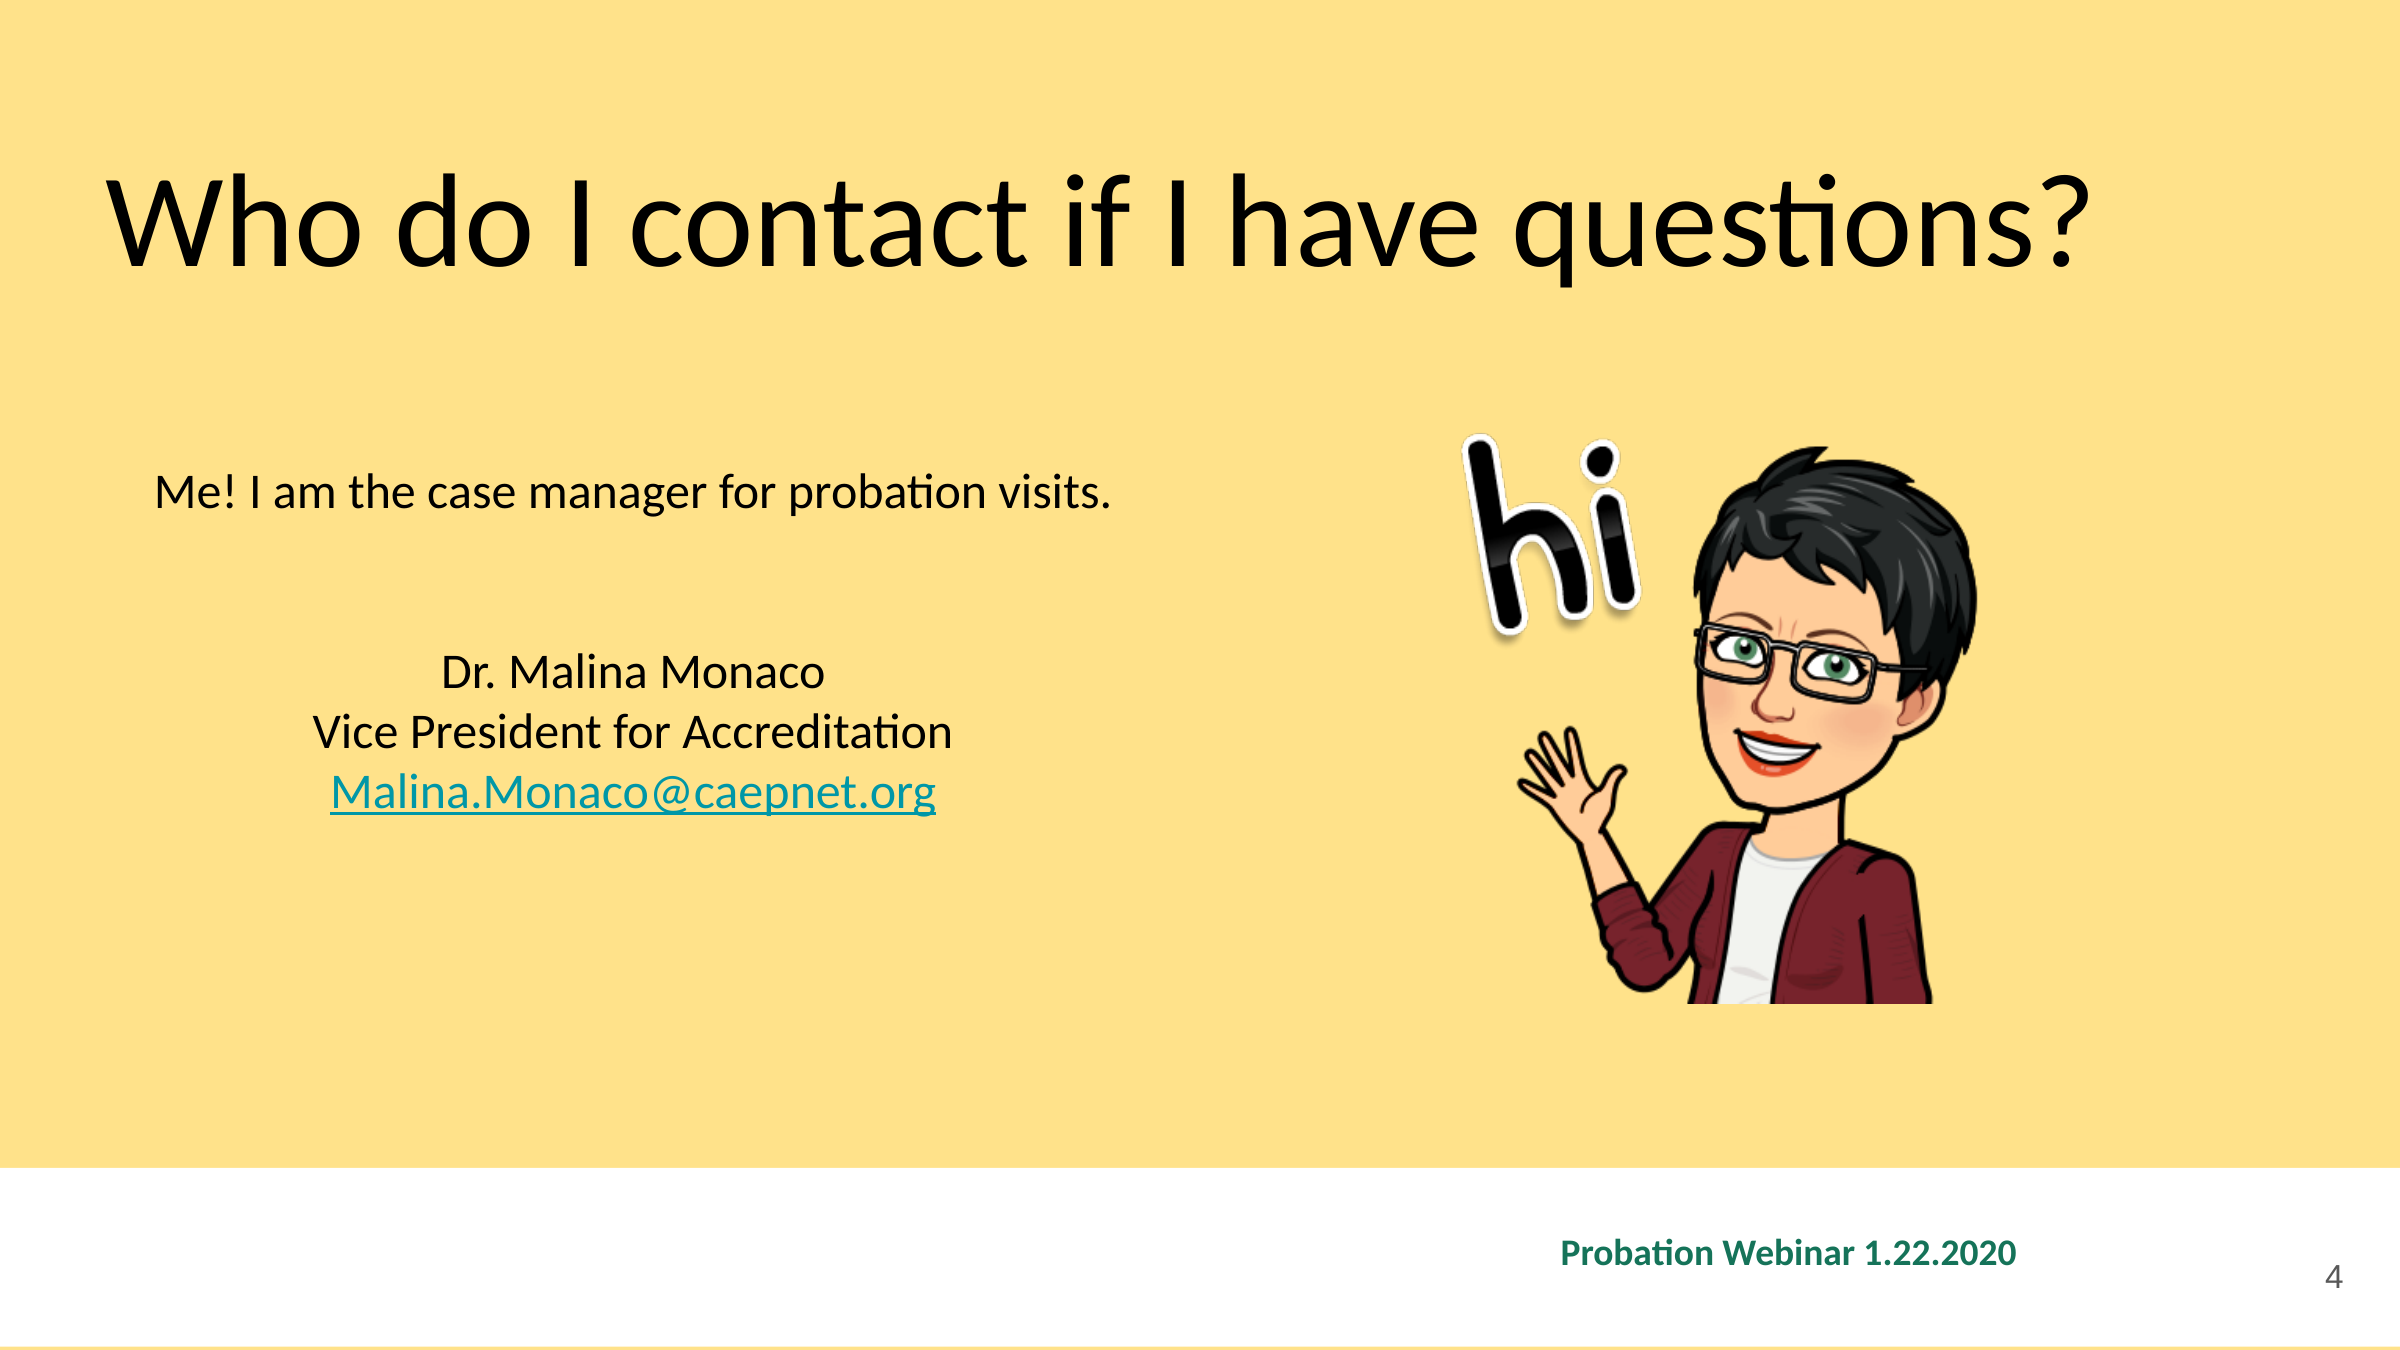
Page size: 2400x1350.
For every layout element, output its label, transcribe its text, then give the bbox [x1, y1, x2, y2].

title Who do I contact if I have questions? [81, 109, 2319, 260]
list Me! I am the case manager for probation visits. Dr. Malina Monaco Vice President for Accreditation Malina.Monaco@caepnet.org [81, 374, 1185, 1000]
picture [1431, 346, 2054, 1004]
slide_number ‹#› [2223, 1223, 2368, 1328]
